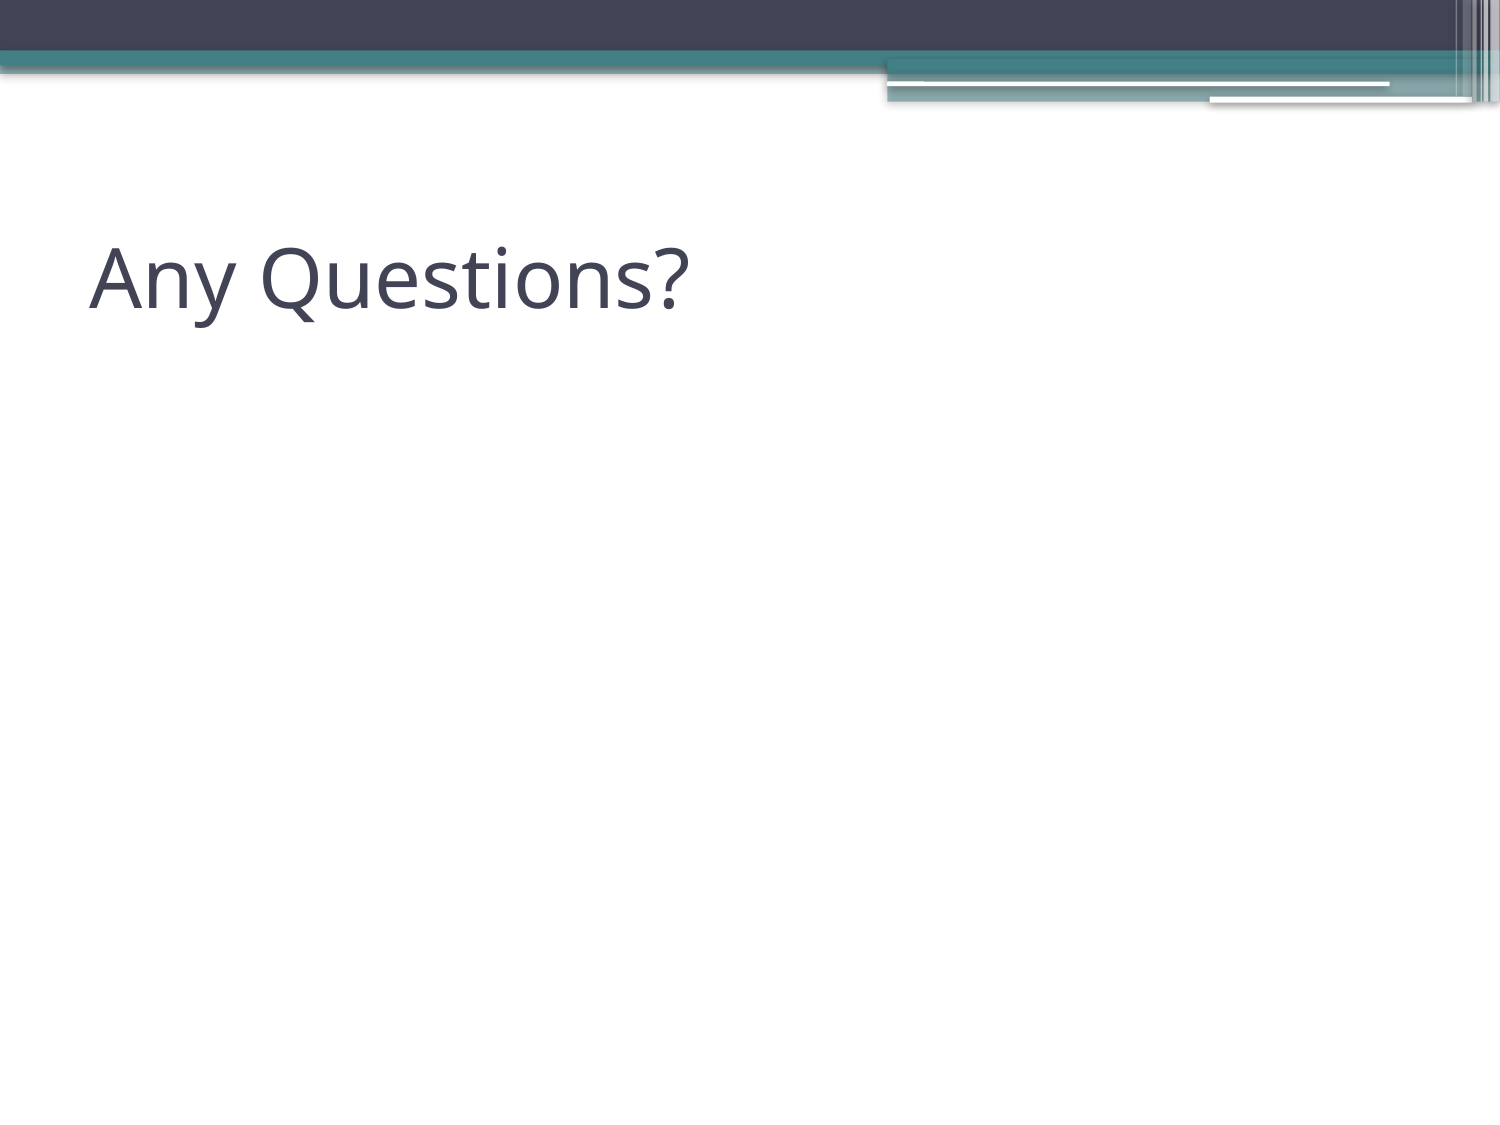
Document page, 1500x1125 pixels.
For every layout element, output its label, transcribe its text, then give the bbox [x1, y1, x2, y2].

title Any Questions? [75, 187, 1425, 363]
